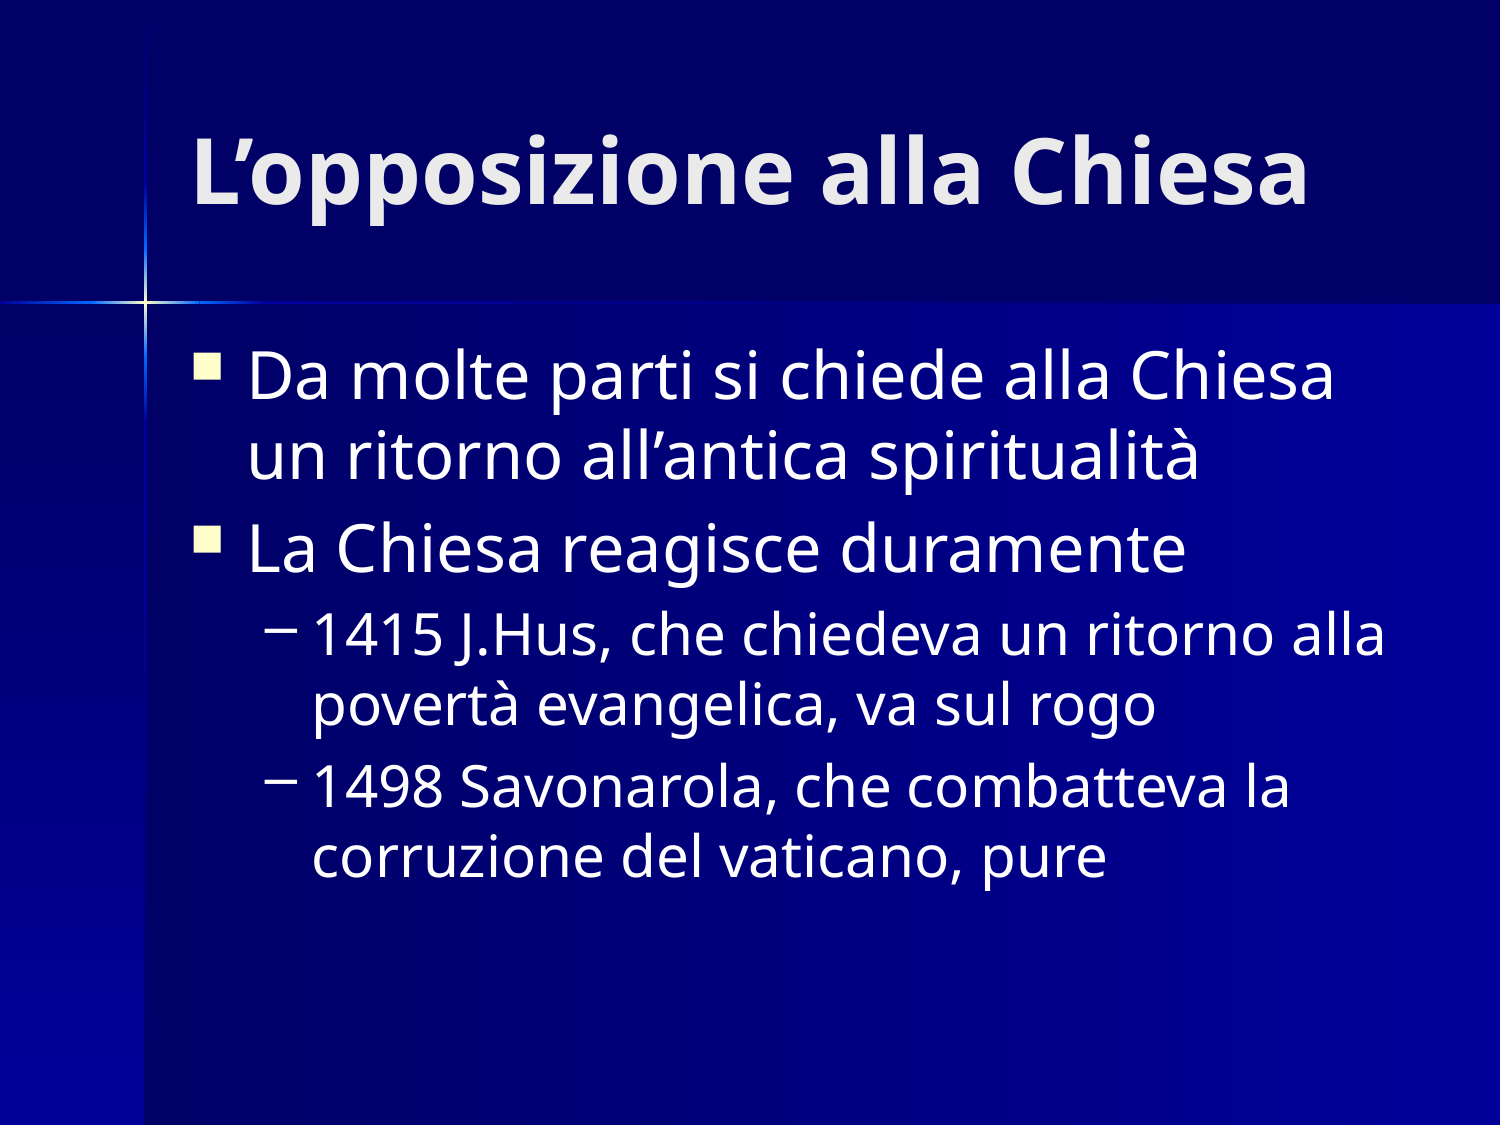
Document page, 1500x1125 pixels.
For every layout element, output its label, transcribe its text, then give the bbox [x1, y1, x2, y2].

title L’opposizione alla Chiesa [174, 49, 1413, 286]
list Da molte parti si chiede alla Chiesa un ritorno all’antica spiritualità La Chiesa reagisce duramente 1415 J.Hus, che chiedeva un ritorno alla povertà evangelica, va sul rogo 1498 Savonarola, che combatteva la corruzione del vaticano, pure [174, 324, 1413, 1001]
